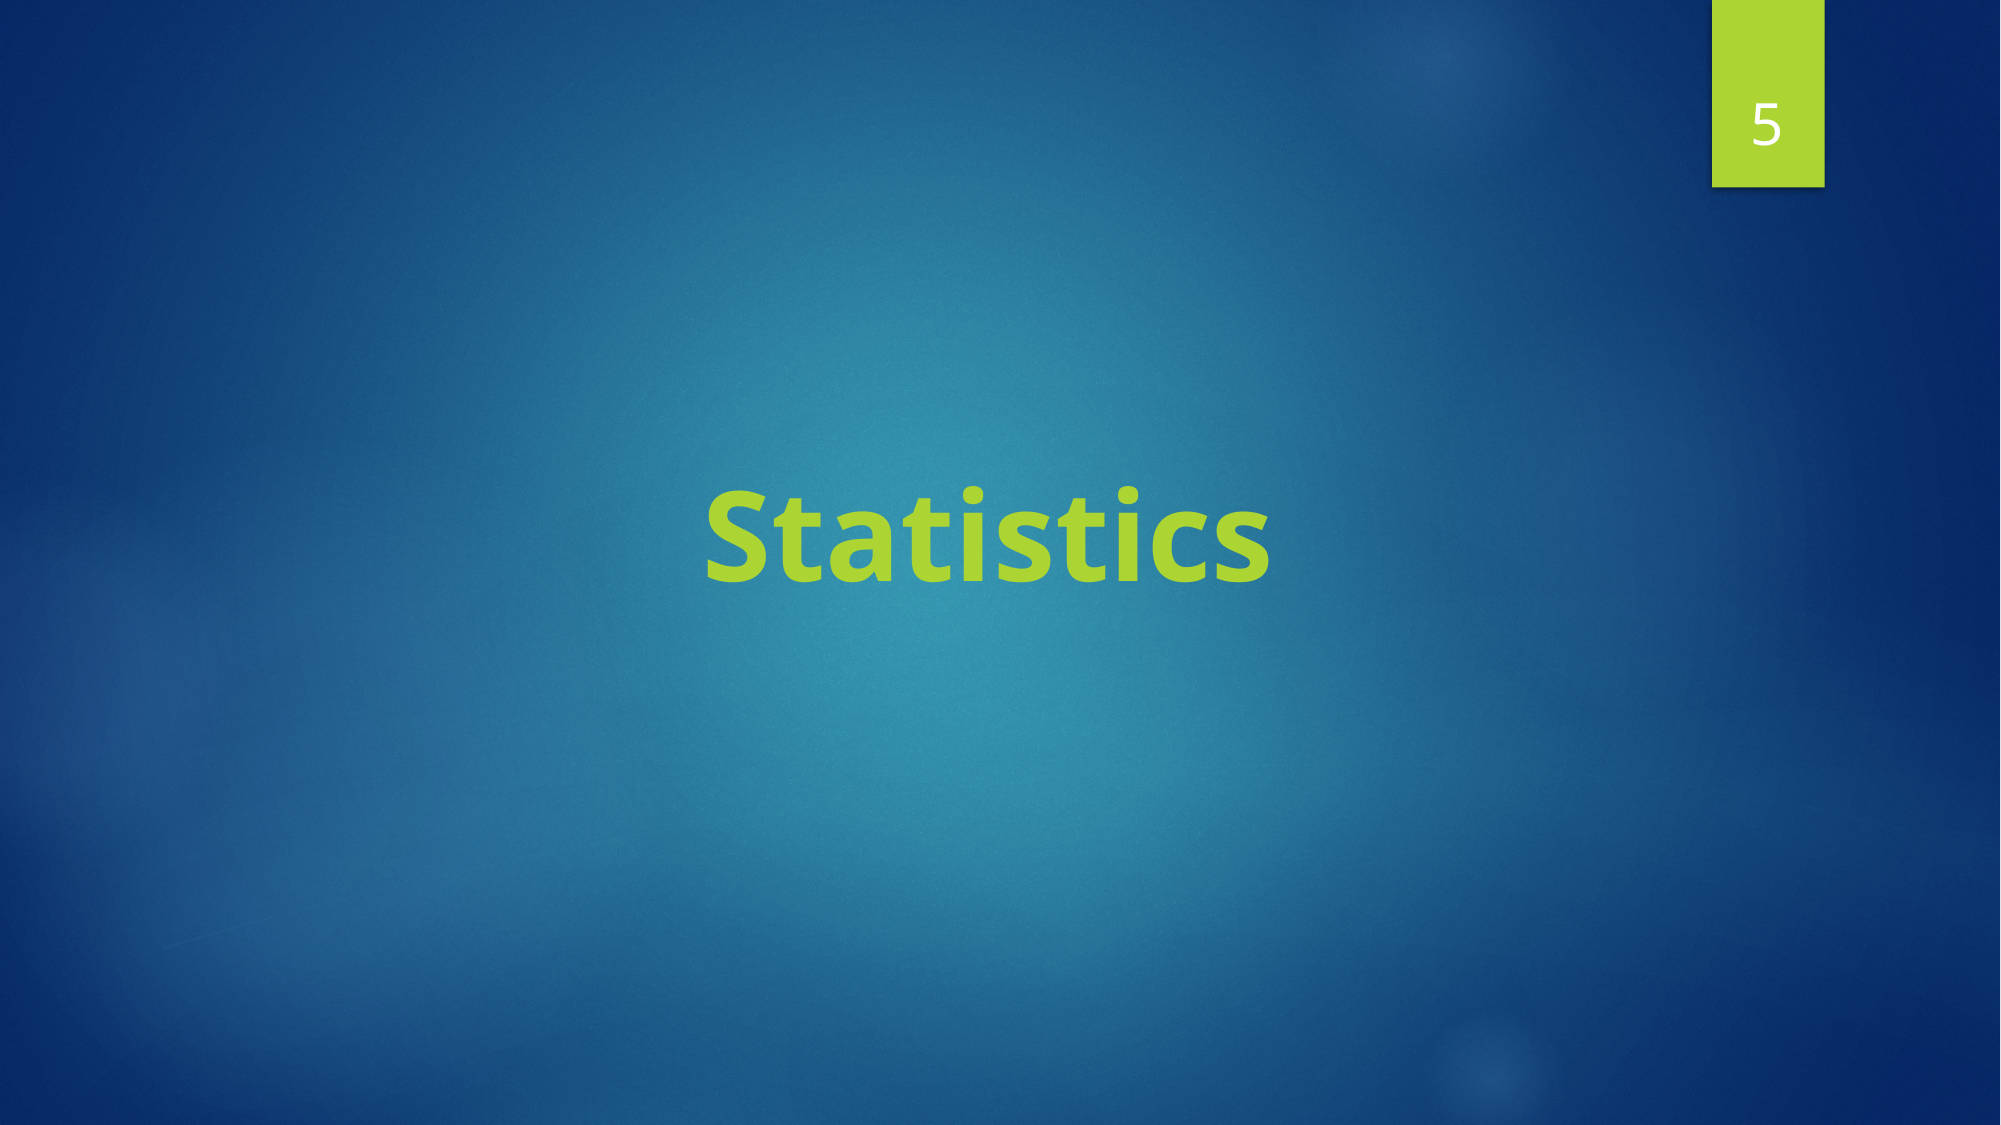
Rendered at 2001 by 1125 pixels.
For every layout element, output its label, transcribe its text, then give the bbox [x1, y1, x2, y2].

slide_number ‹#› [1698, 48, 1836, 175]
picture [0, 0, 2001, 1125]
text_box Statistics [367, 449, 1610, 613]
